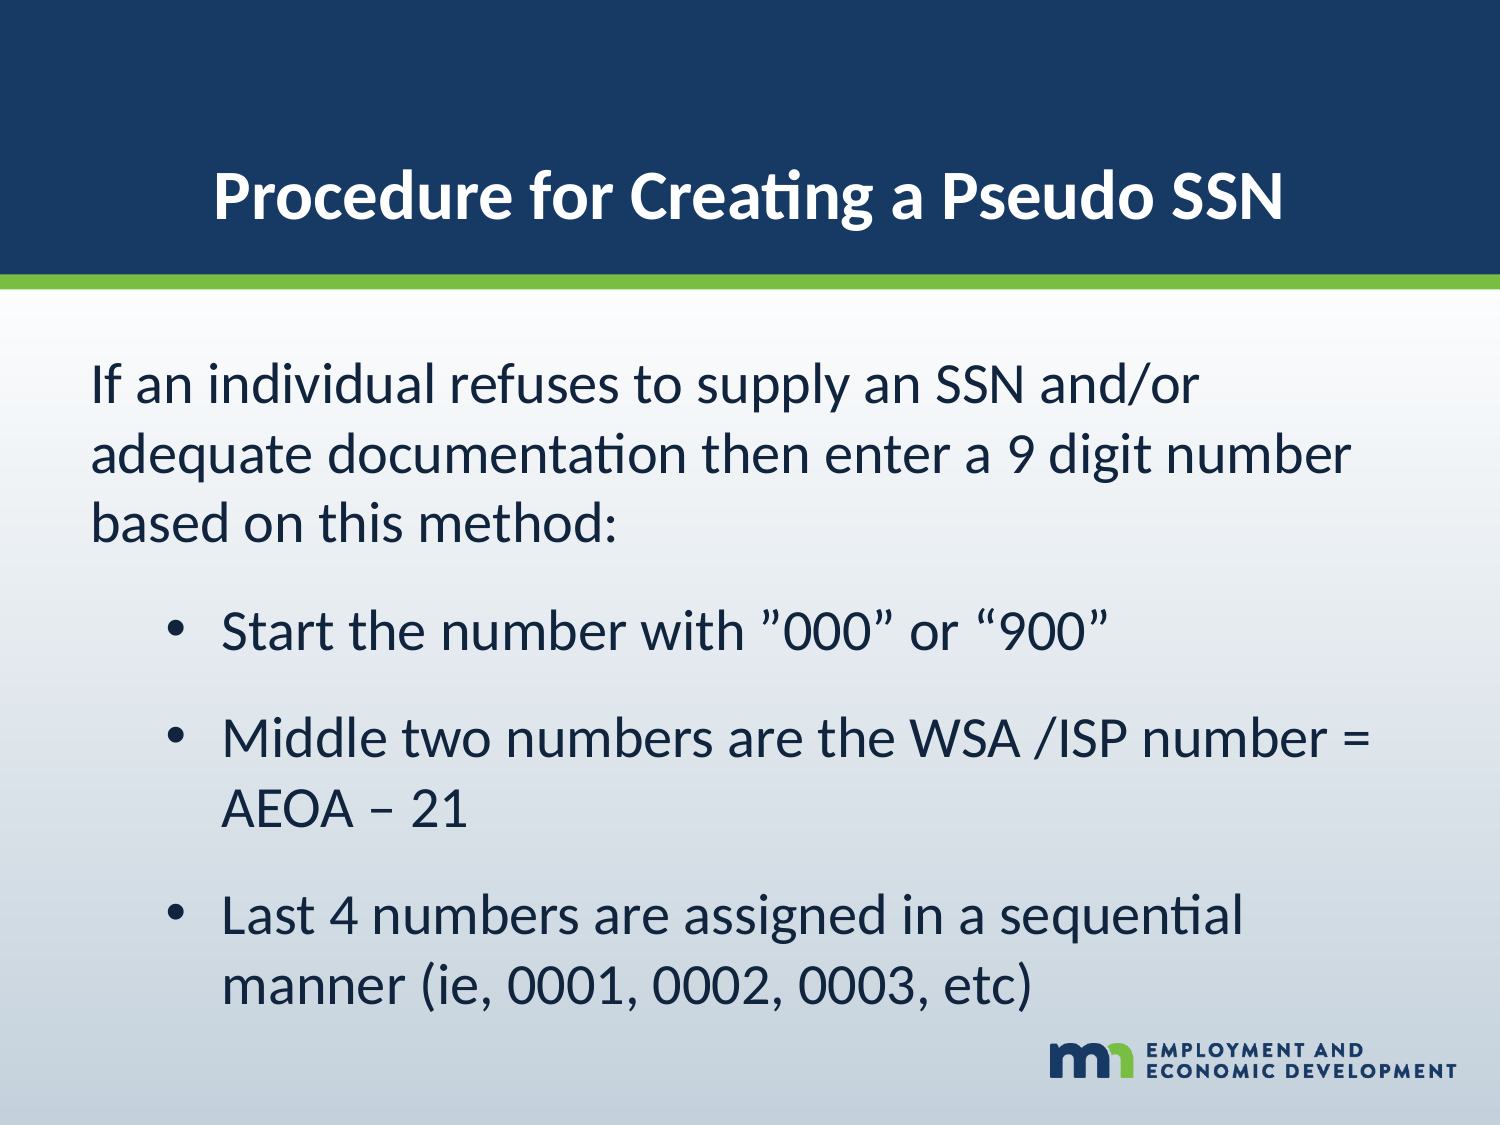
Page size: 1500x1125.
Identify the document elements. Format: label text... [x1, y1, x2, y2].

text_box If an individual refuses to supply an SSN and/or adequate documentation then enter a 9 digit number based on this method: Start the number with ”000” or “900” Middle two numbers are the WSA /ISP number = AEOA – 21 Last 4 numbers are assigned in a sequential manner (ie, 0001, 0002, 0003, etc) [74, 337, 1425, 1088]
picture [0, 0, 1500, 1125]
text_box Procedure for Creating a Pseudo SSN [12, 62, 1488, 320]
